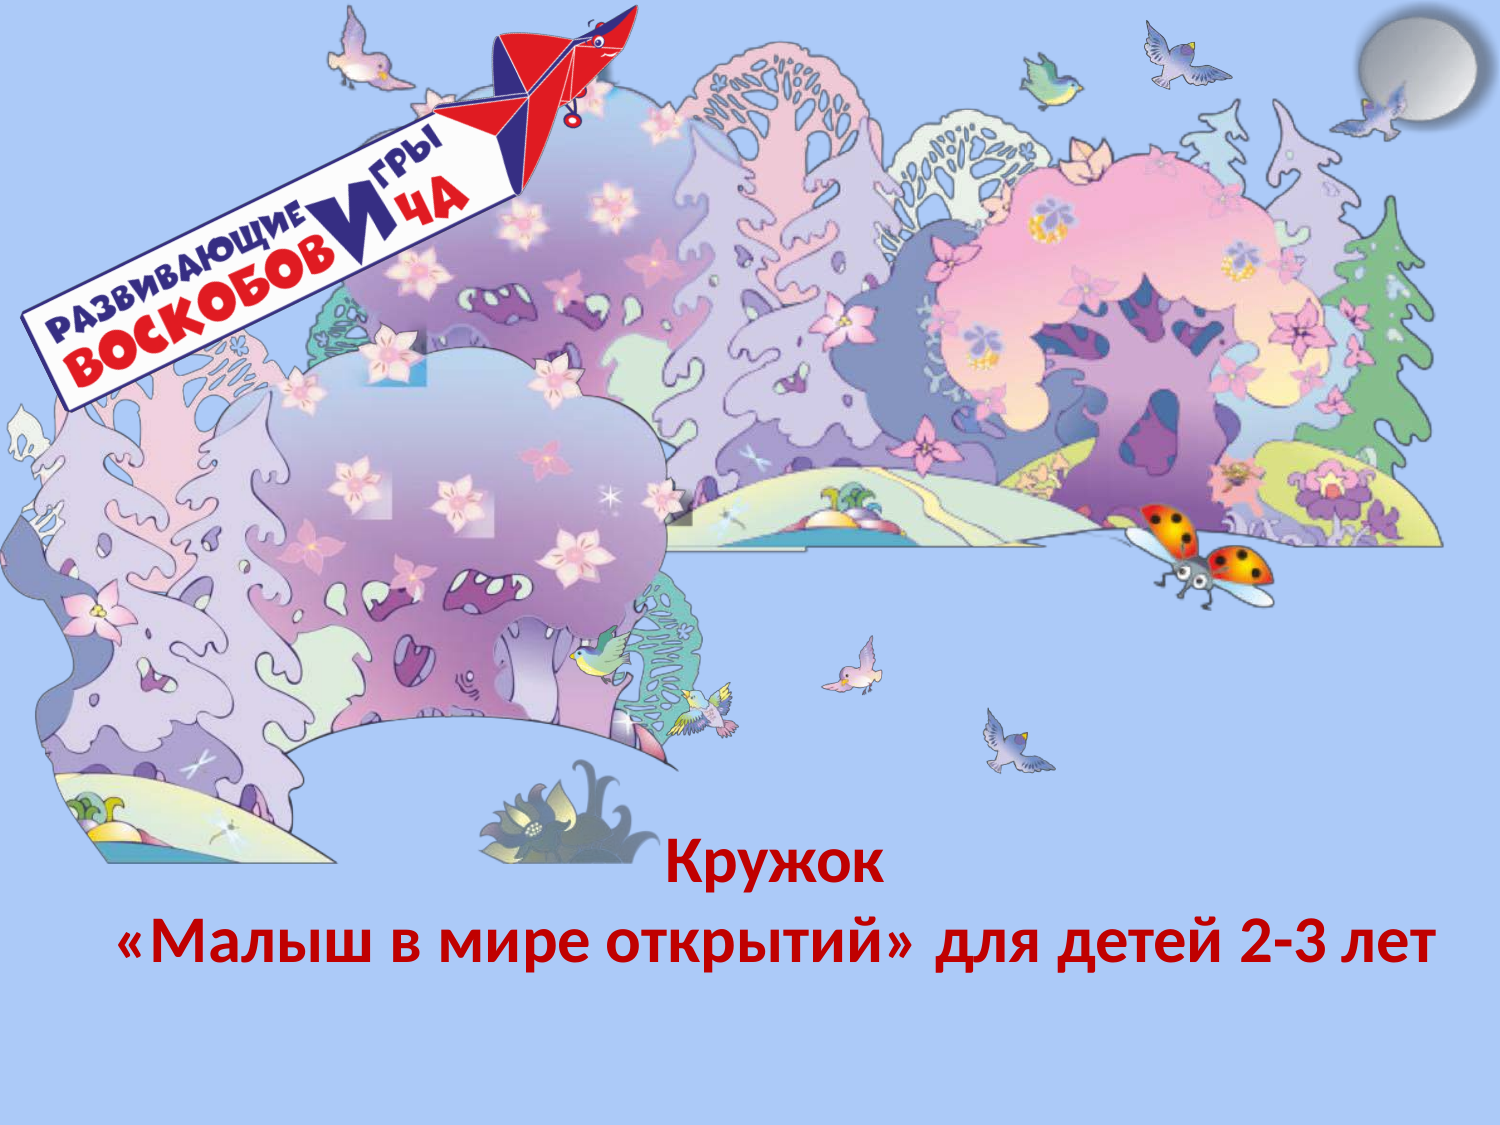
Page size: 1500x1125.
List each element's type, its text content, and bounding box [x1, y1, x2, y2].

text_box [0, 0, 1500, 864]
text_box Кружок «Малыш в мире открытий» для детей 2-3 лет [110, 873, 1440, 976]
